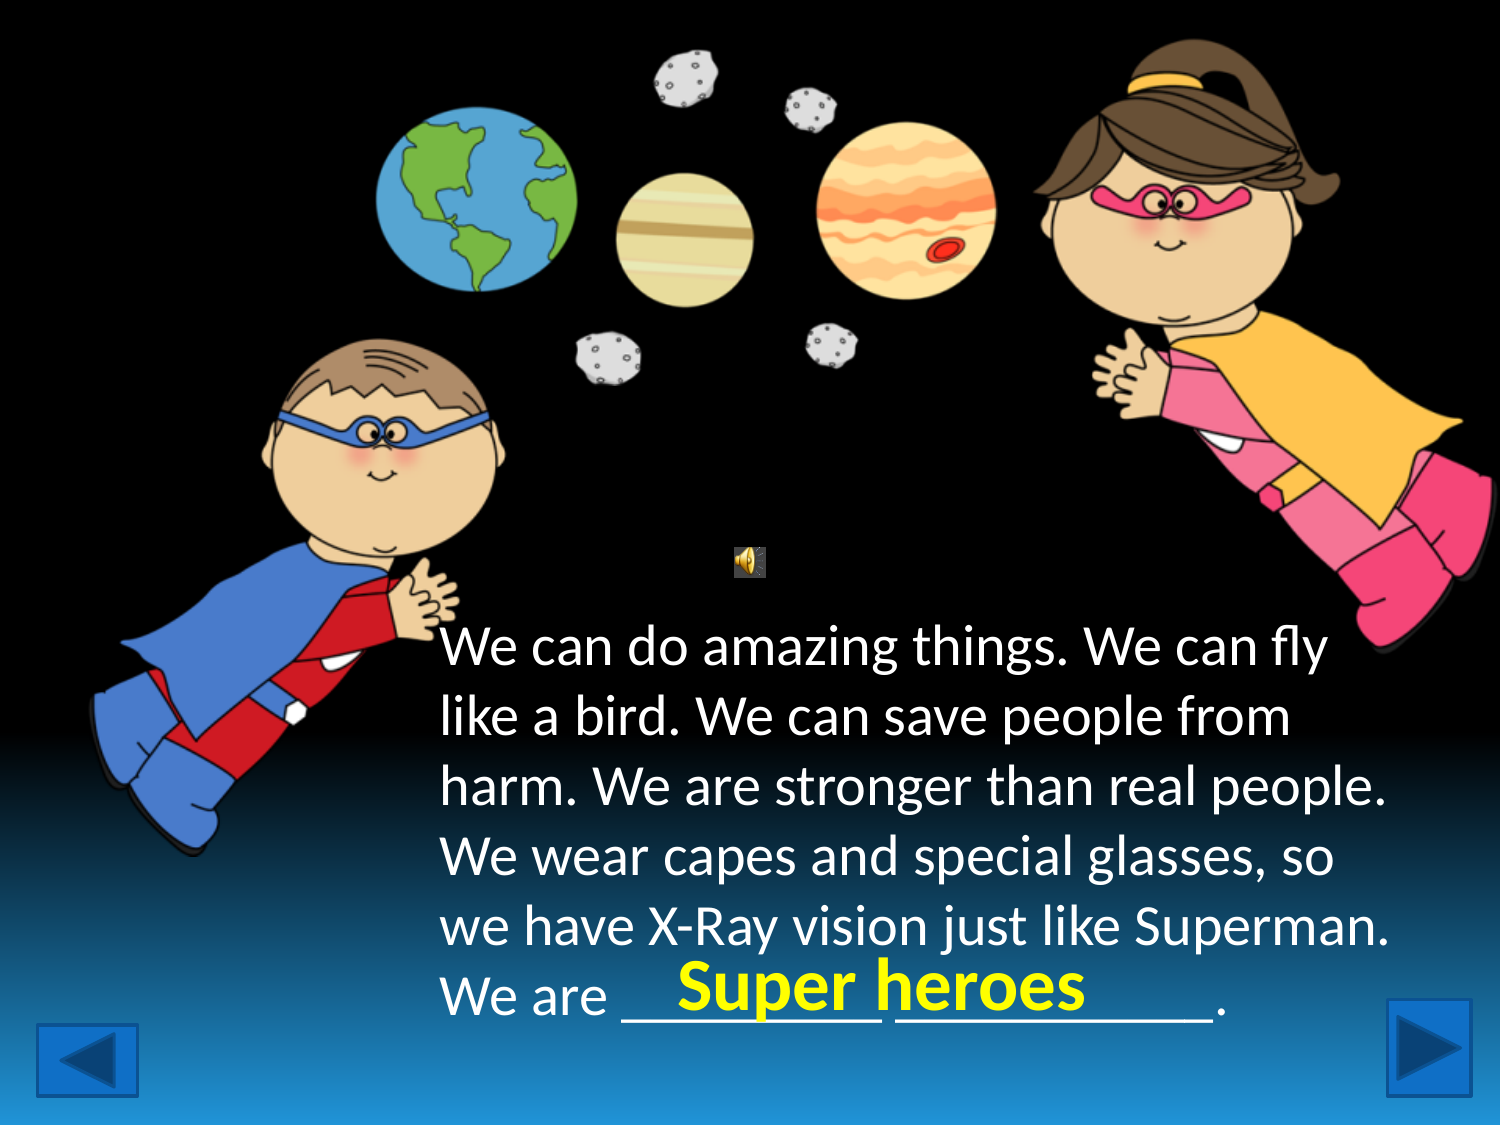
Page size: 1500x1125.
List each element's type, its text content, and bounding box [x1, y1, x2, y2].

text_box Super heroes [662, 927, 1350, 1033]
picture [732, 545, 768, 580]
text_box [36, 1023, 139, 1098]
picture [374, 49, 999, 386]
text_box [1386, 998, 1473, 1098]
picture [87, 336, 509, 857]
text_box We can do amazing things. We can fly like a bird. We can save people from harm. We are stronger than real people. We wear capes and special glasses, so we have X-Ray vision just like Superman. We are _________ ___________. [425, 599, 1430, 1035]
picture [1026, 36, 1500, 657]
